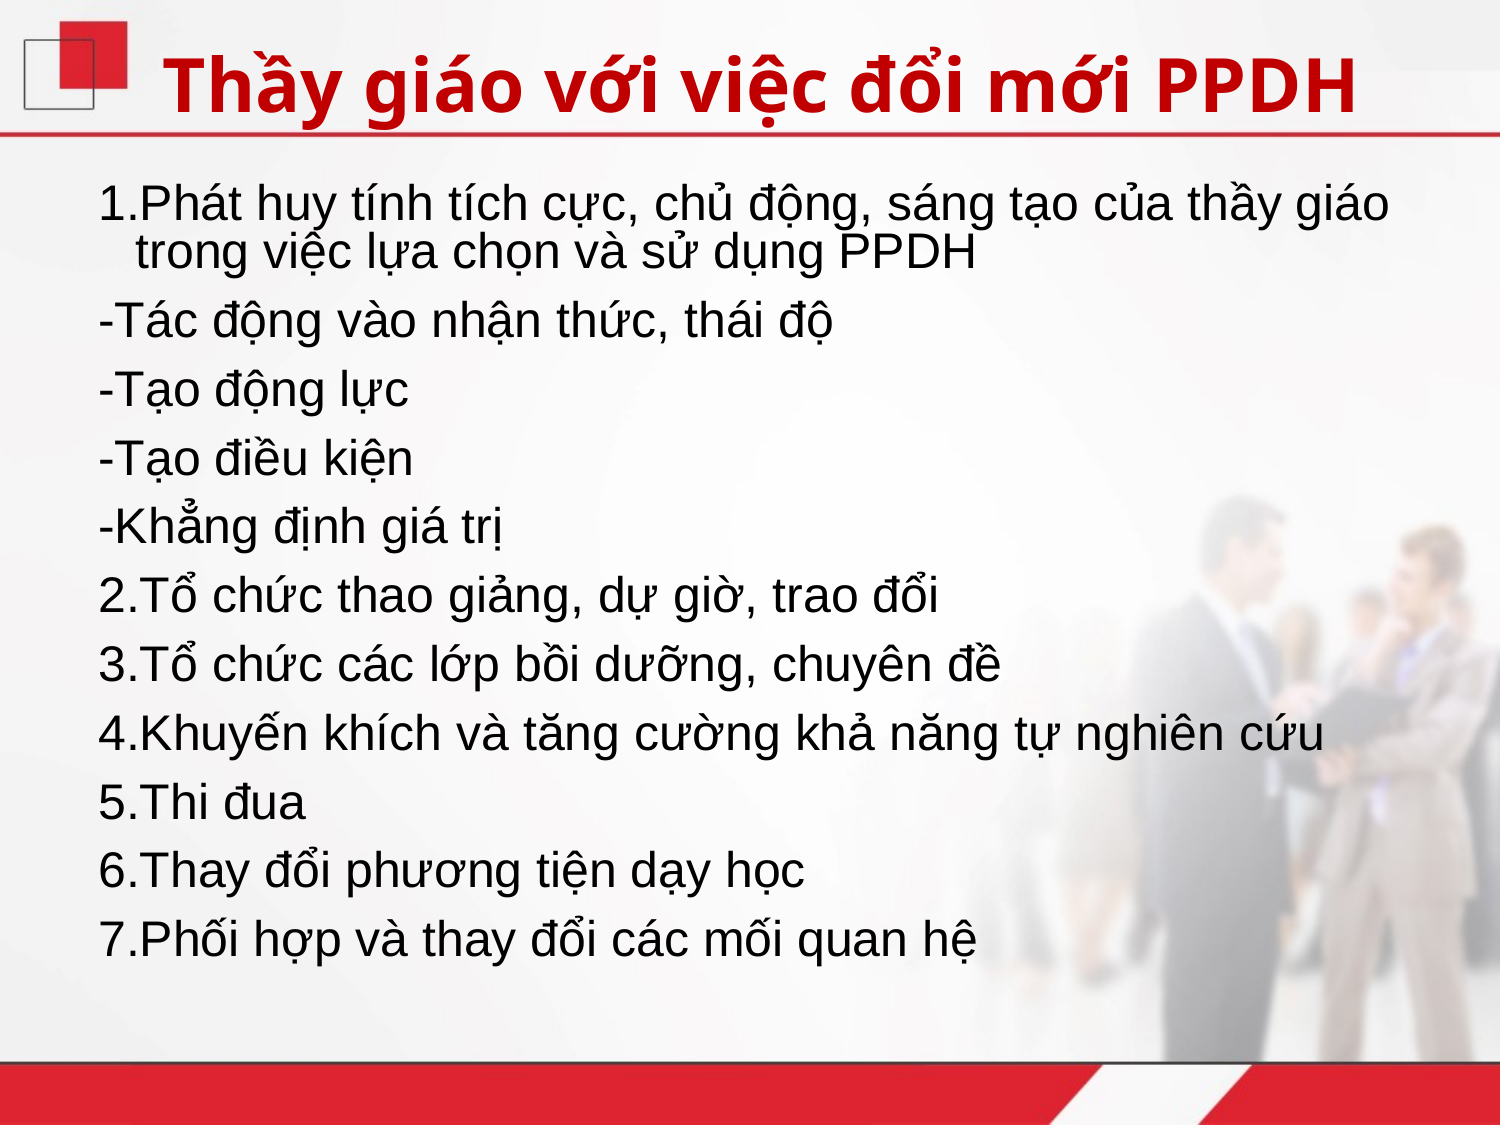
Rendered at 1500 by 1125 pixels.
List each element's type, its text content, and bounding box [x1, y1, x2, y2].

list 1.Phát huy tính tích cực, chủ động, sáng tạo của thầy giáo trong việc lựa chọn và sử dụng PPDH -Tác động vào nhận thức, thái độ -Tạo động lực -Tạo điều kiện -Khẳng định giá trị 2.Tổ chức thao giảng, dự giờ, trao đổi 3.Tổ chức các lớp bồi dưỡng, chuyên đề 4.Khuyến khích và tăng cường khả năng tự nghiên cứu 5.Thi đua 6.Thay đổi phương tiện dạy học 7.Phối hợp và thay đổi các mối quan hệ [83, 174, 1469, 1063]
title Thầy giáo với việc đổi mới PPDH [147, 26, 1500, 150]
picture [0, 0, 1500, 1125]
